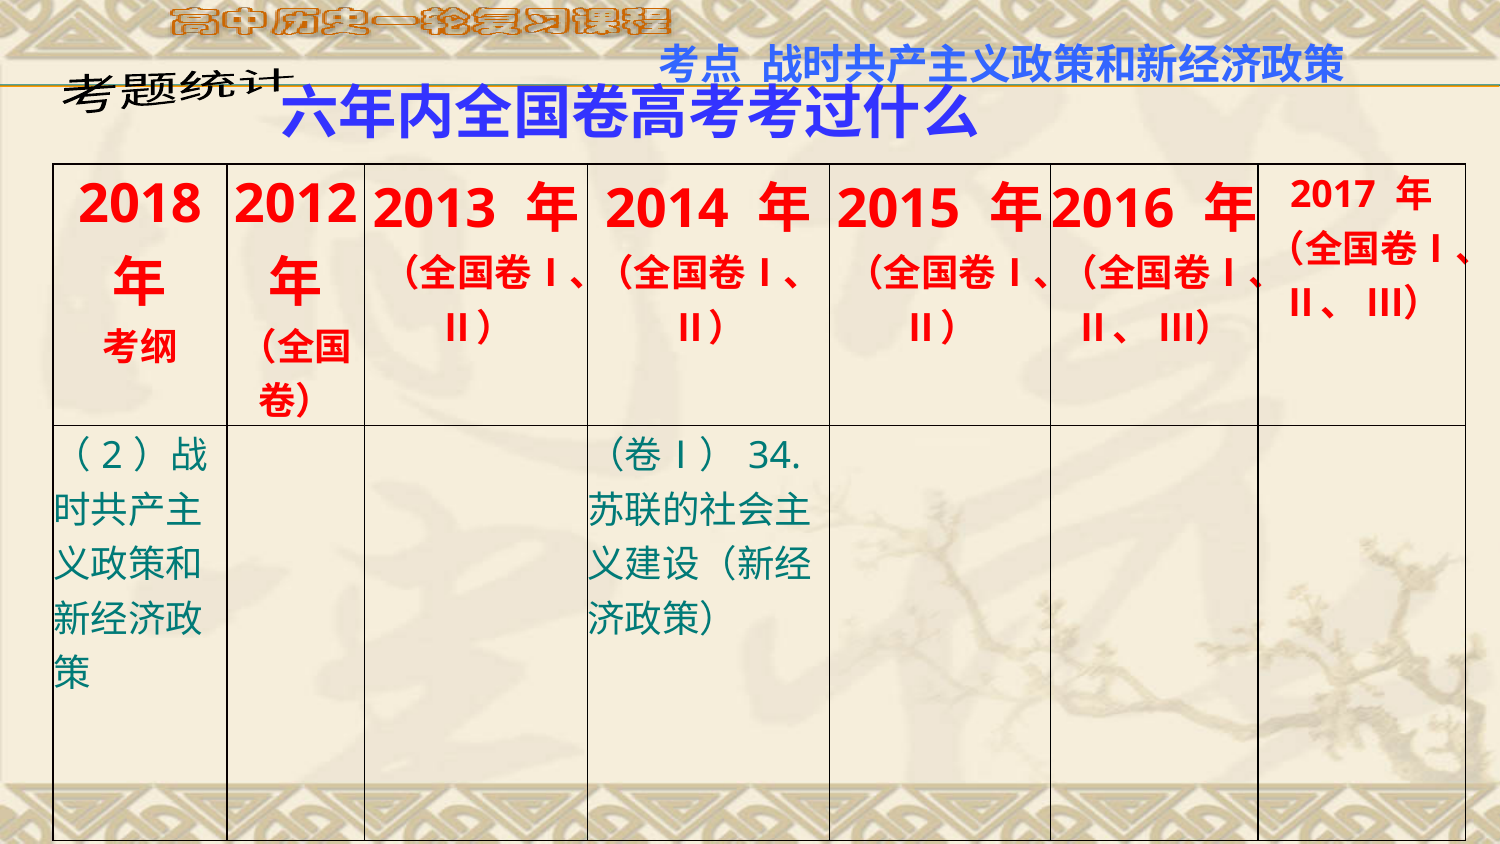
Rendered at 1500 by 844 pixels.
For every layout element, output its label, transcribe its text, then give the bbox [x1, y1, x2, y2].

table_header 2014 年 （全国卷Ⅰ、Ⅱ） [588, 165, 829, 425]
text_box 六年内全国卷高考考过什么 [265, 67, 1118, 153]
table_header 2017 年 （全国卷Ⅰ、Ⅱ、 Ⅲ） [1259, 165, 1465, 425]
table_cell （卷Ⅰ）34.苏联的社会主义建设（新经济政策） [588, 426, 829, 840]
picture [0, 0, 1500, 84]
table_cell [1259, 426, 1465, 840]
table_cell （2）战时共产主义政策和新经济政策 [54, 426, 226, 840]
table_header 2018 年 考纲 [54, 165, 226, 425]
picture [0, 87, 1500, 844]
table_cell [830, 426, 1050, 840]
table_header 2016 年 （全国卷Ⅰ、Ⅱ、 Ⅲ） [1051, 165, 1257, 425]
text_box 考点 战时共产主义政策和新经济政策 [643, 20, 1466, 95]
table_header 2015 年 （全国卷Ⅰ、Ⅱ） [830, 165, 1050, 425]
table_header 2013 年 （全国卷Ⅰ、Ⅱ） [365, 165, 587, 425]
table_header 2012 年 （全国卷） [228, 165, 364, 425]
table_cell [365, 426, 587, 840]
table_cell [1051, 426, 1257, 840]
table_cell [228, 426, 364, 840]
